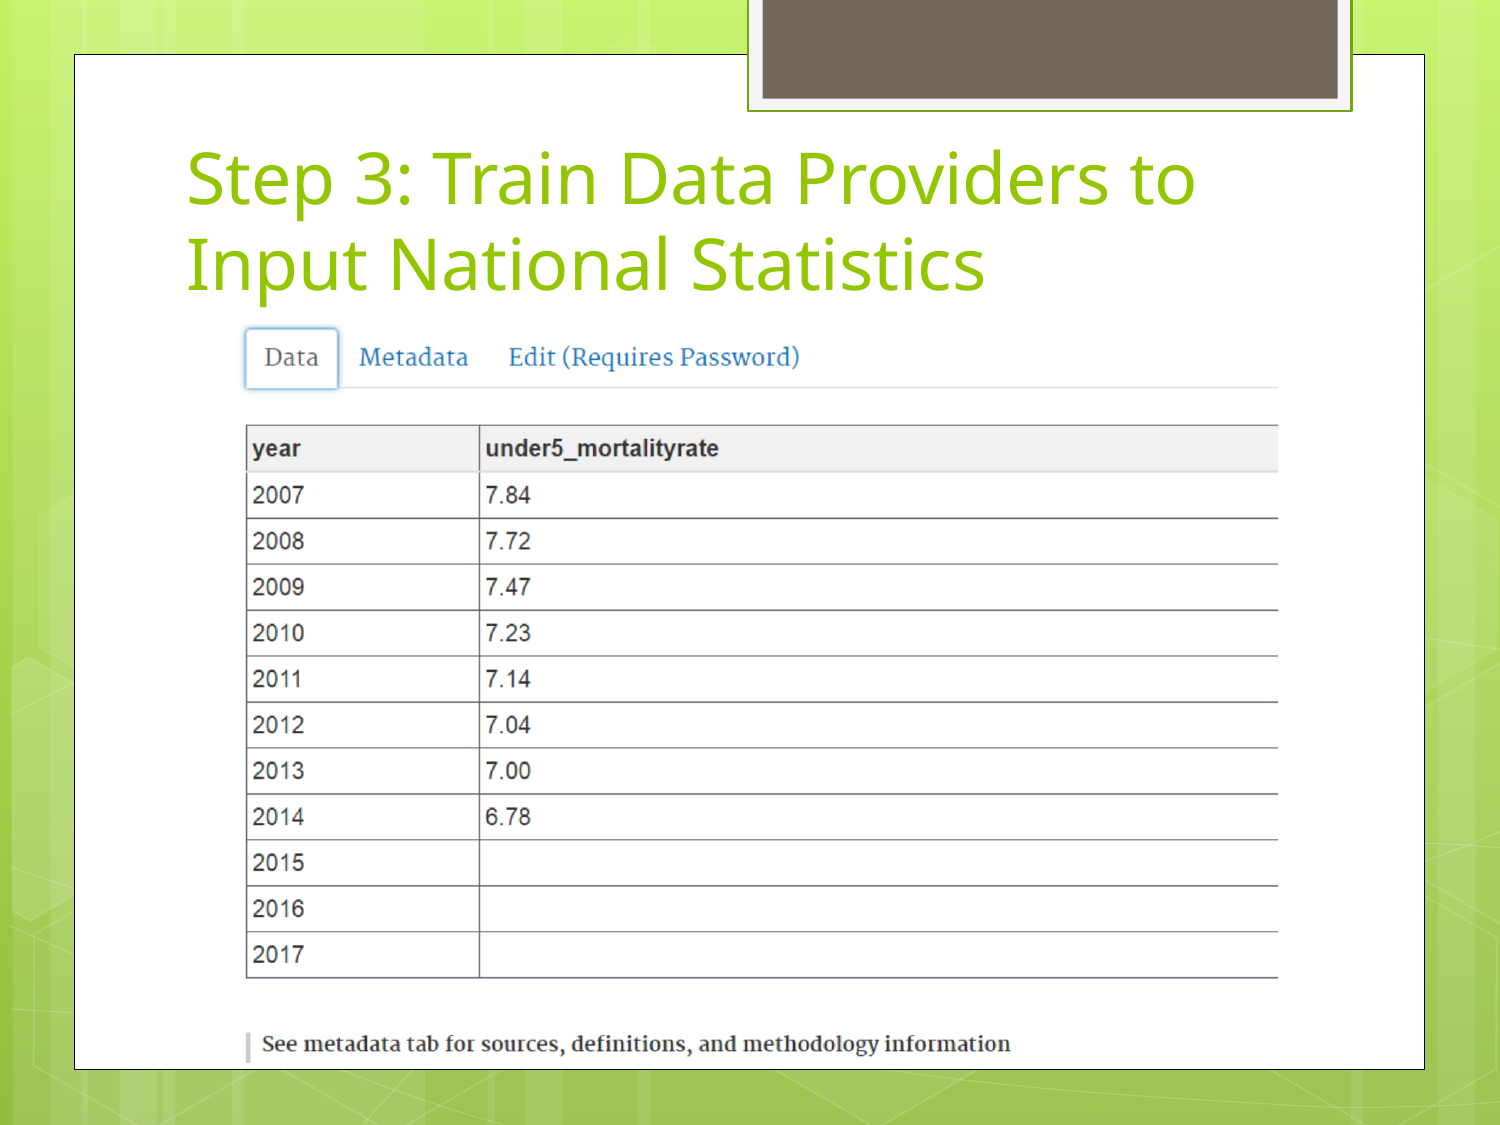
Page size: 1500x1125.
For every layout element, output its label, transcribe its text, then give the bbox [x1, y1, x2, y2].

title Step 3: Train Data Providers to Input National Statistics [171, 125, 1324, 313]
picture [237, 324, 1279, 1063]
